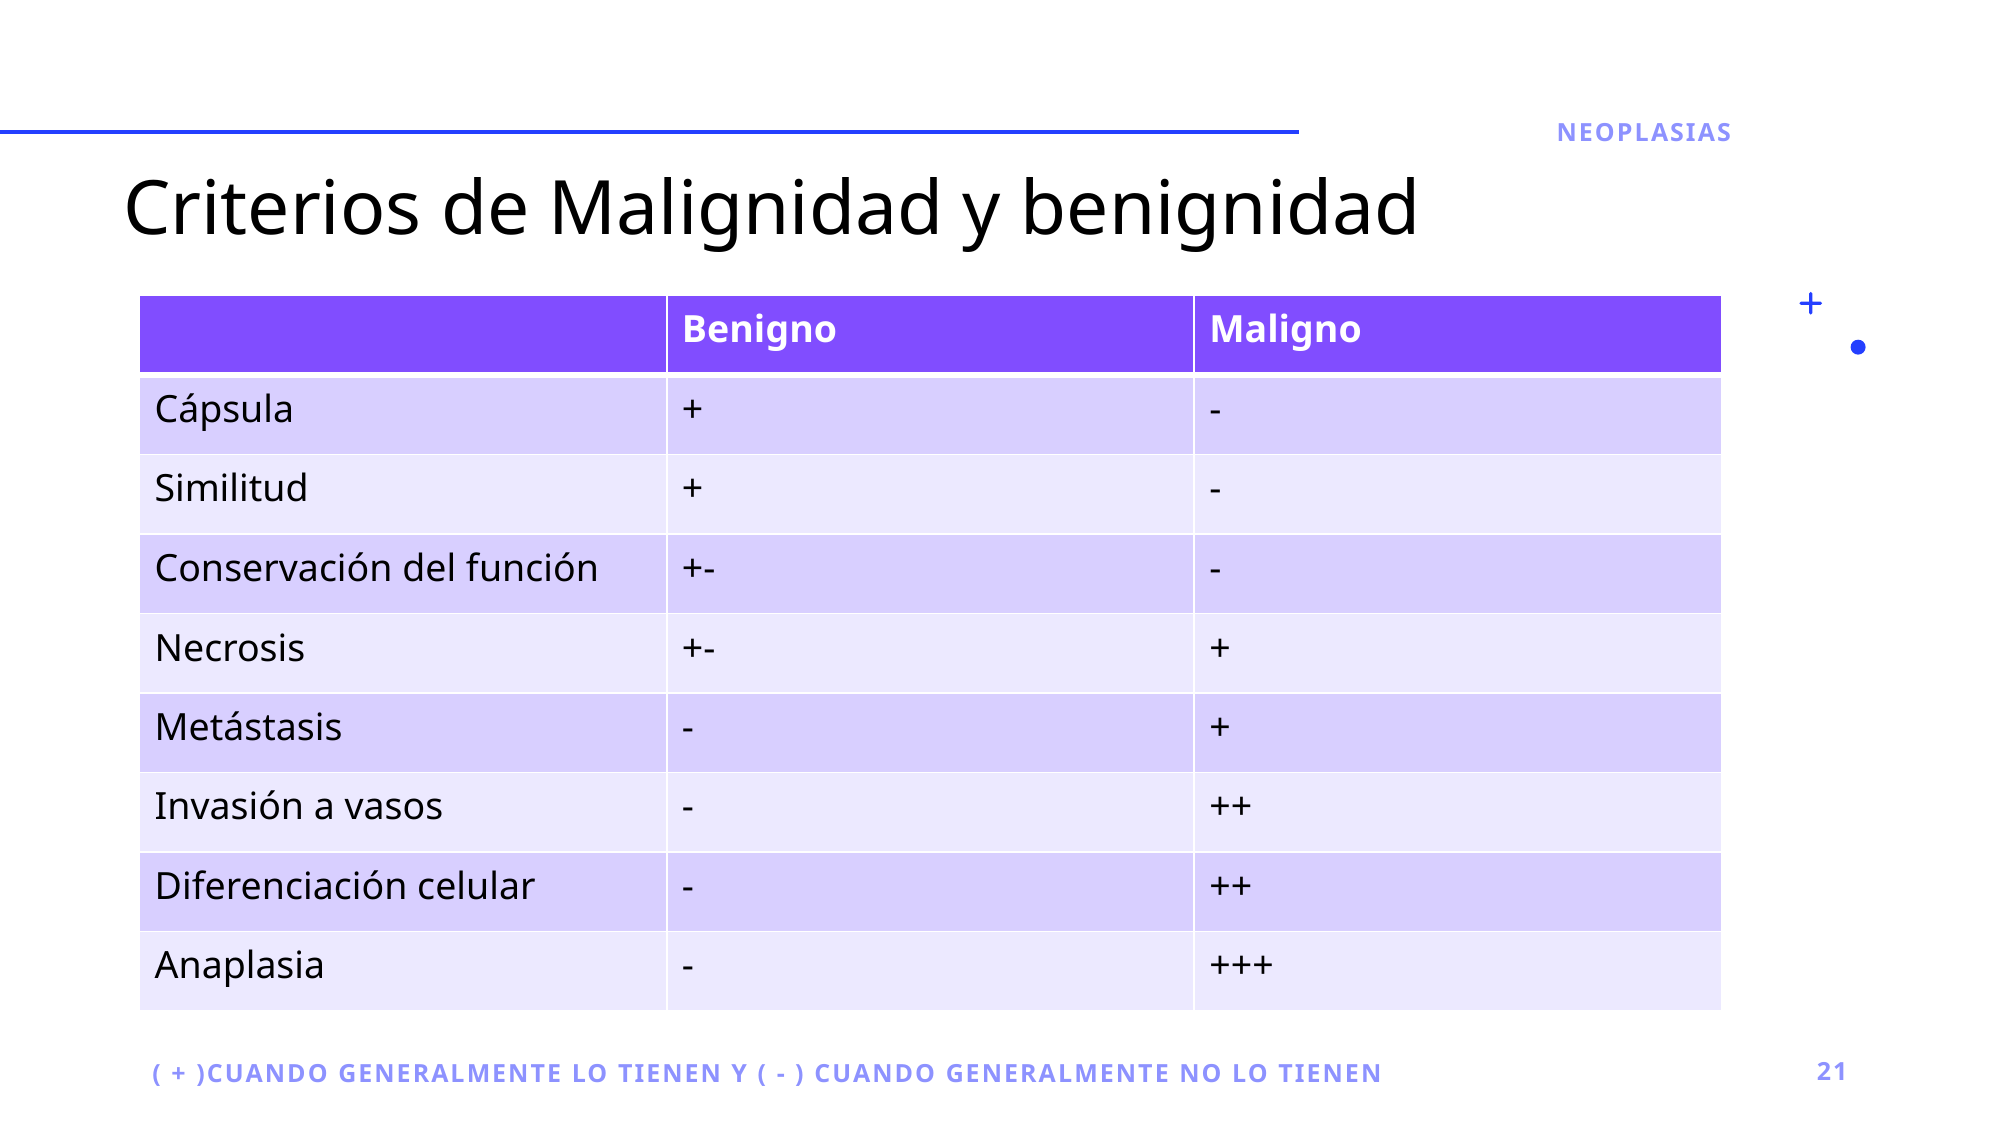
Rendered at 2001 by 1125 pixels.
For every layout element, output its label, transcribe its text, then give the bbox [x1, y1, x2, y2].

slide_number ( + )Cuando generalmente lo tienen y ( - ) Cuando generalmente no lo tienen [137, 1042, 1412, 1103]
table_cell Conservación del función [140, 535, 666, 613]
table_cell + [668, 455, 1193, 533]
table_cell - [668, 694, 1193, 772]
table_cell Necrosis [140, 614, 666, 692]
table_cell - [1195, 378, 1721, 454]
table_cell Cápsula [140, 378, 666, 454]
table_cell - [668, 773, 1193, 851]
table_cell - [1195, 455, 1721, 533]
table_cell Metástasis [140, 694, 666, 772]
slide_number 21 [1412, 1042, 1863, 1103]
table_cell +- [668, 614, 1193, 692]
table_cell Anaplasia [140, 932, 666, 1010]
table_cell - [1195, 535, 1721, 613]
table_header [140, 296, 666, 372]
table_cell - [668, 853, 1193, 931]
table_cell Invasión a vasos [140, 773, 666, 851]
footer Neoplasias [1306, 101, 1982, 162]
table_cell +++ [1195, 932, 1721, 1010]
title Criterios de Malignidad y benignidad [108, 65, 1800, 259]
table_header Benigno [668, 296, 1193, 372]
table_cell ++ [1195, 773, 1721, 851]
table_cell + [1195, 694, 1721, 772]
table_cell - [668, 932, 1193, 1010]
table_cell Similitud [140, 455, 666, 533]
table_cell Diferenciación celular [140, 853, 666, 931]
table_header Maligno [1195, 296, 1721, 372]
table_cell +- [668, 535, 1193, 613]
table_cell + [1195, 614, 1721, 692]
table_cell + [668, 378, 1193, 454]
table_cell ++ [1195, 853, 1721, 931]
